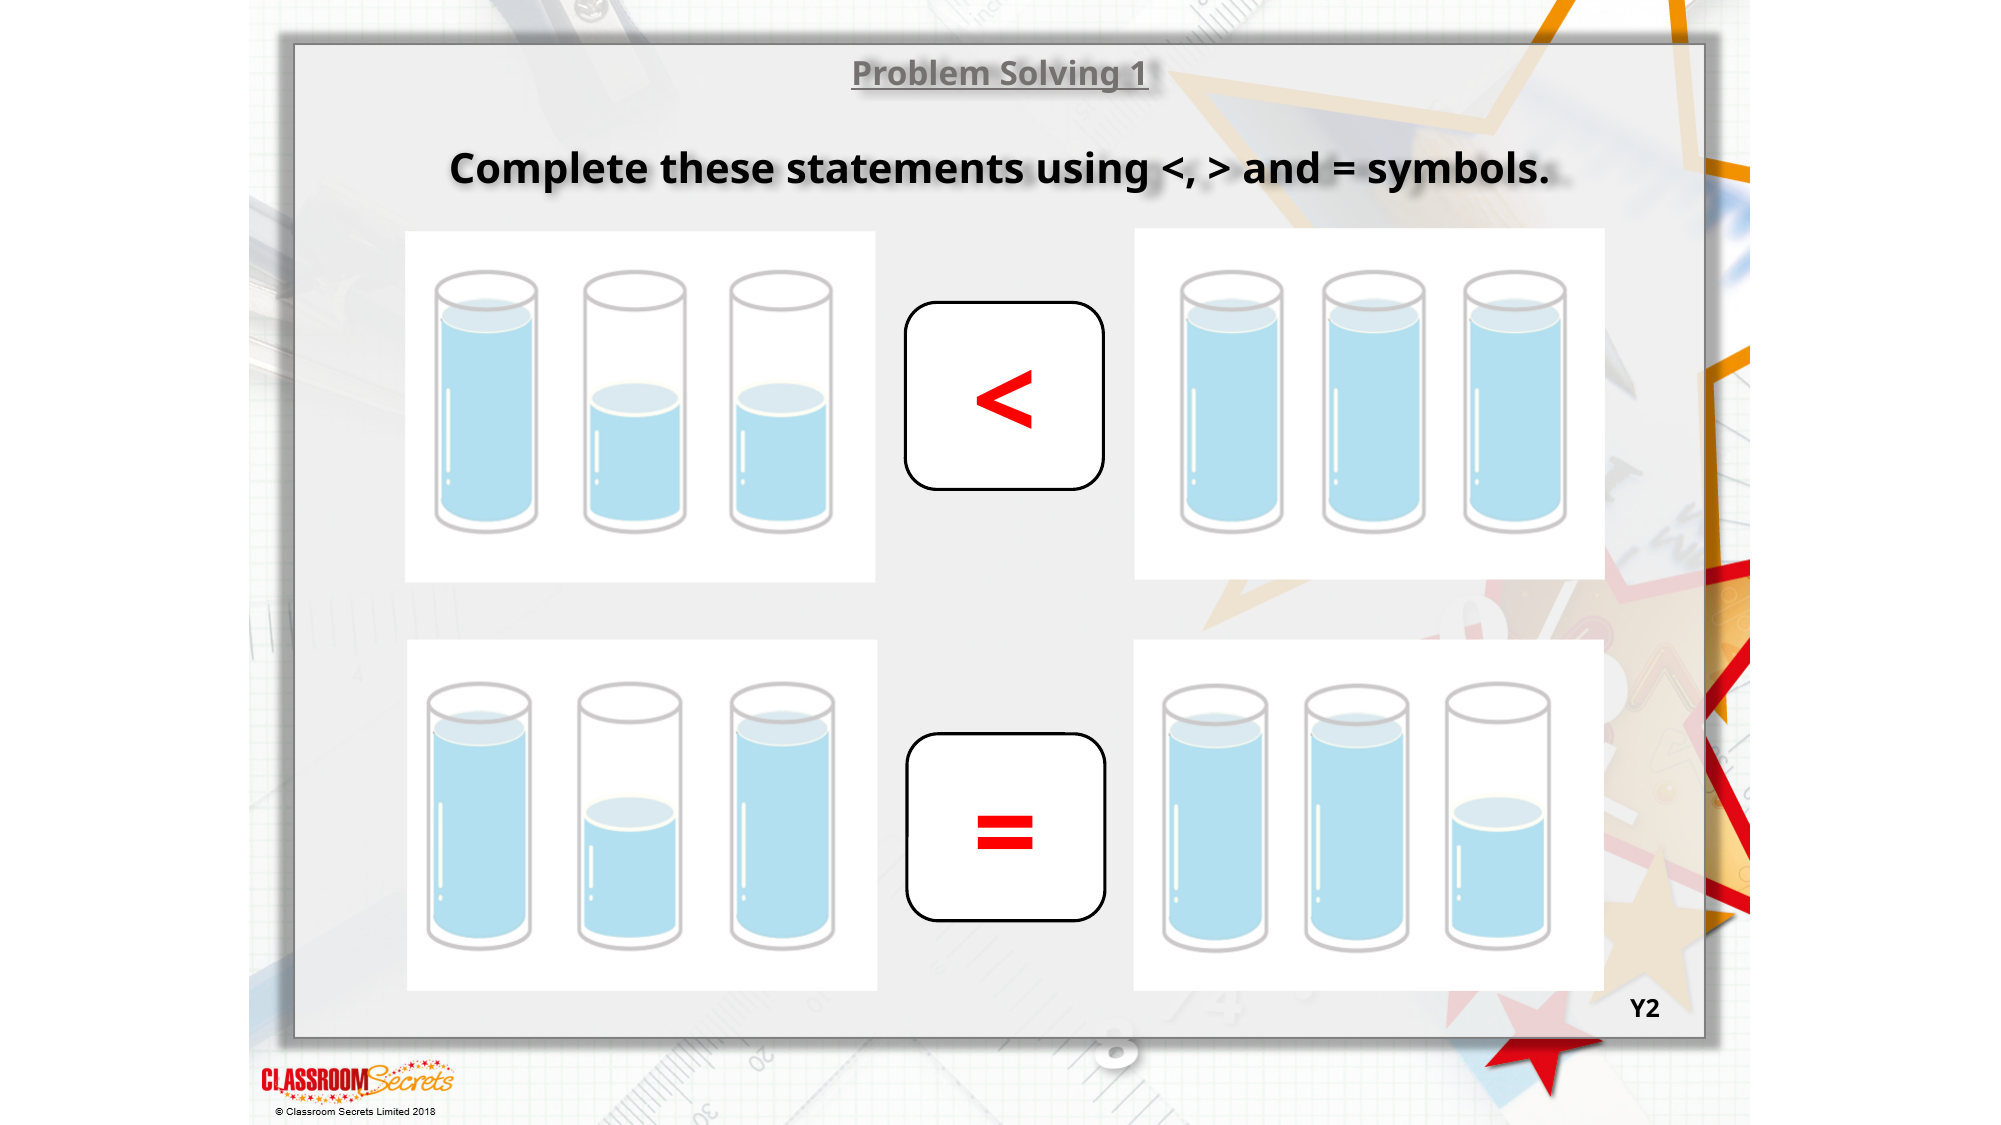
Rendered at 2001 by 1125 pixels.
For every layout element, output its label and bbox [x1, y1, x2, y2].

picture [249, 0, 1750, 1125]
